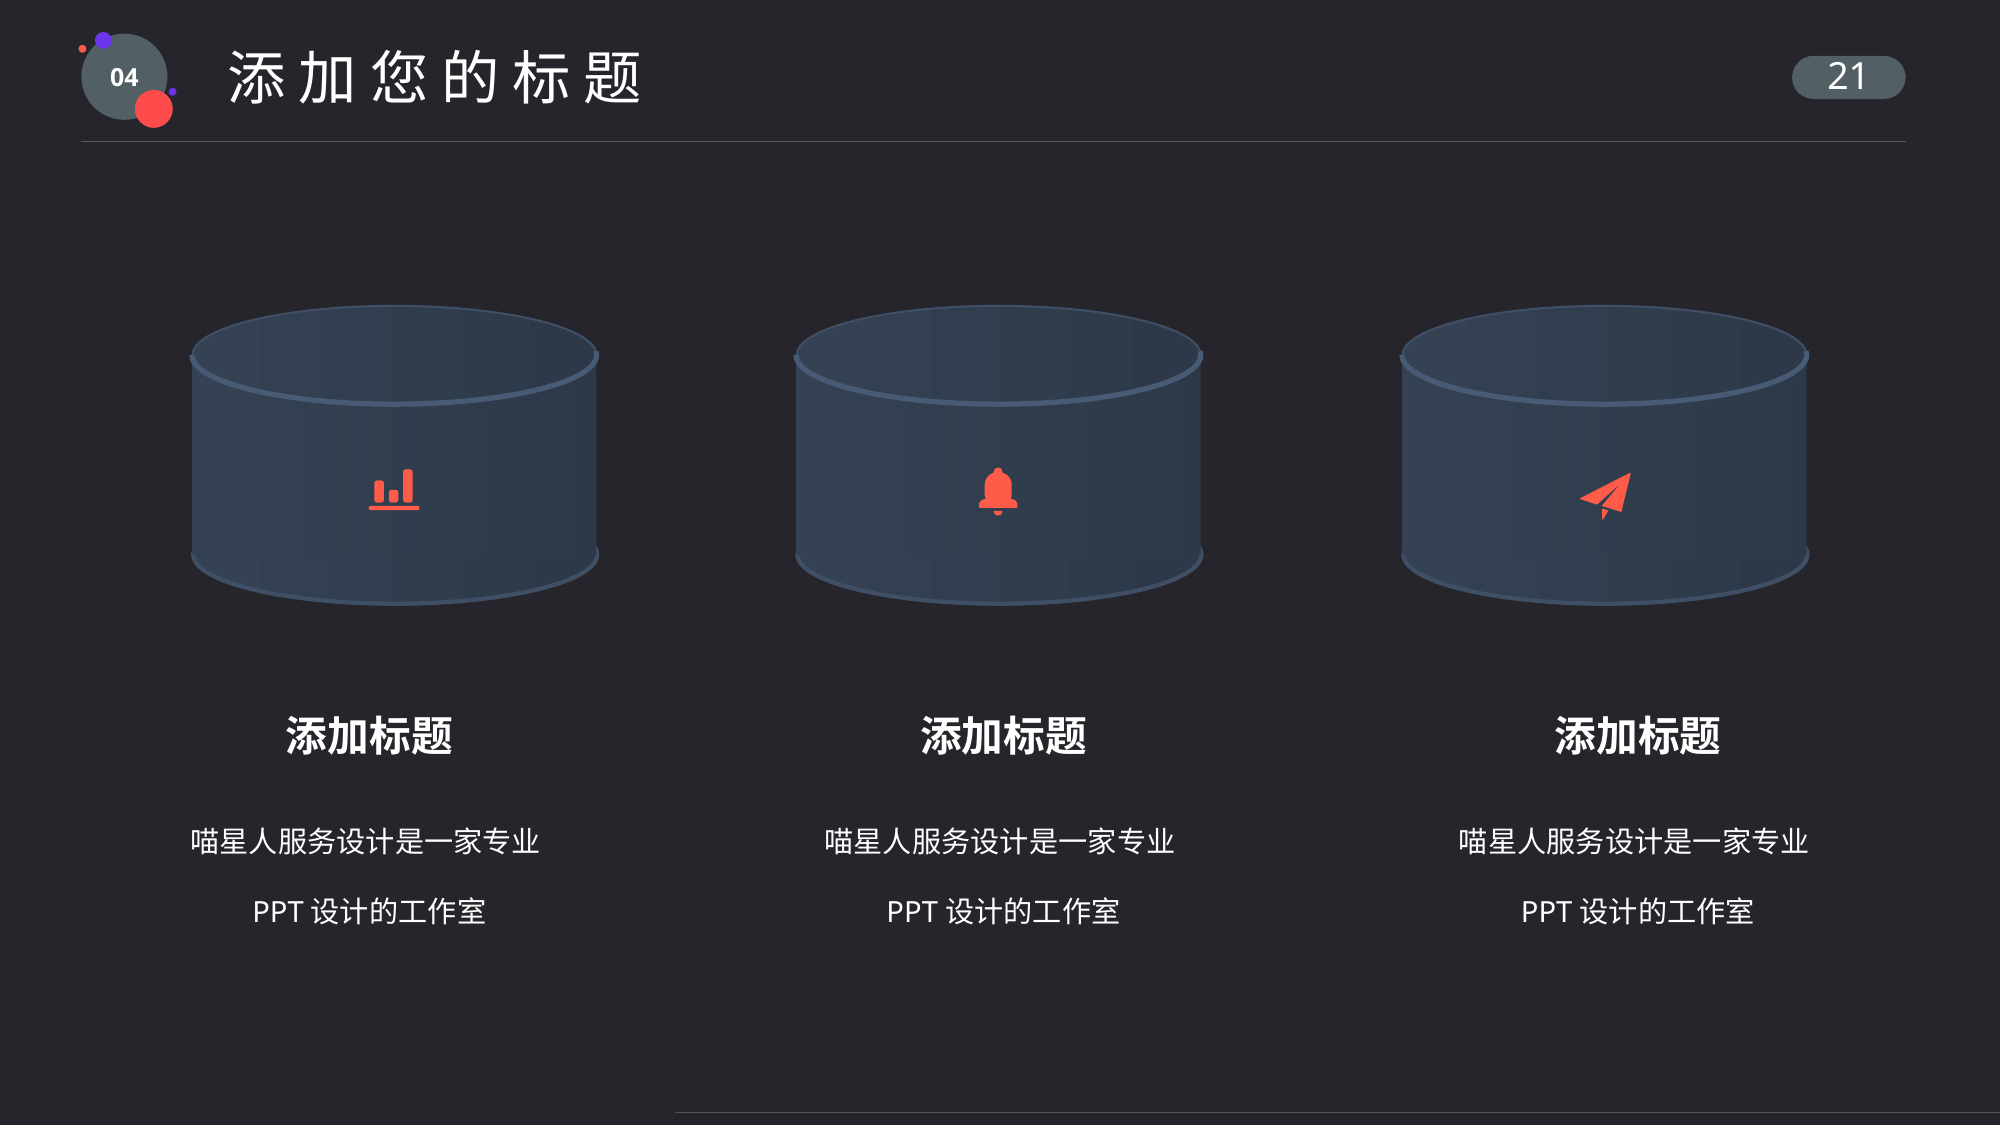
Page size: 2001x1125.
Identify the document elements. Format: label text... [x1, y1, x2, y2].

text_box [1579, 472, 1631, 520]
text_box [979, 467, 1018, 516]
text_box 添 加 您 的 标 题 [213, 33, 658, 119]
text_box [368, 469, 420, 511]
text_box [1442, 702, 1834, 938]
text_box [795, 305, 1202, 604]
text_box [173, 702, 565, 938]
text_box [78, 31, 177, 128]
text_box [1401, 305, 1808, 604]
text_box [191, 305, 598, 604]
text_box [808, 702, 1199, 938]
